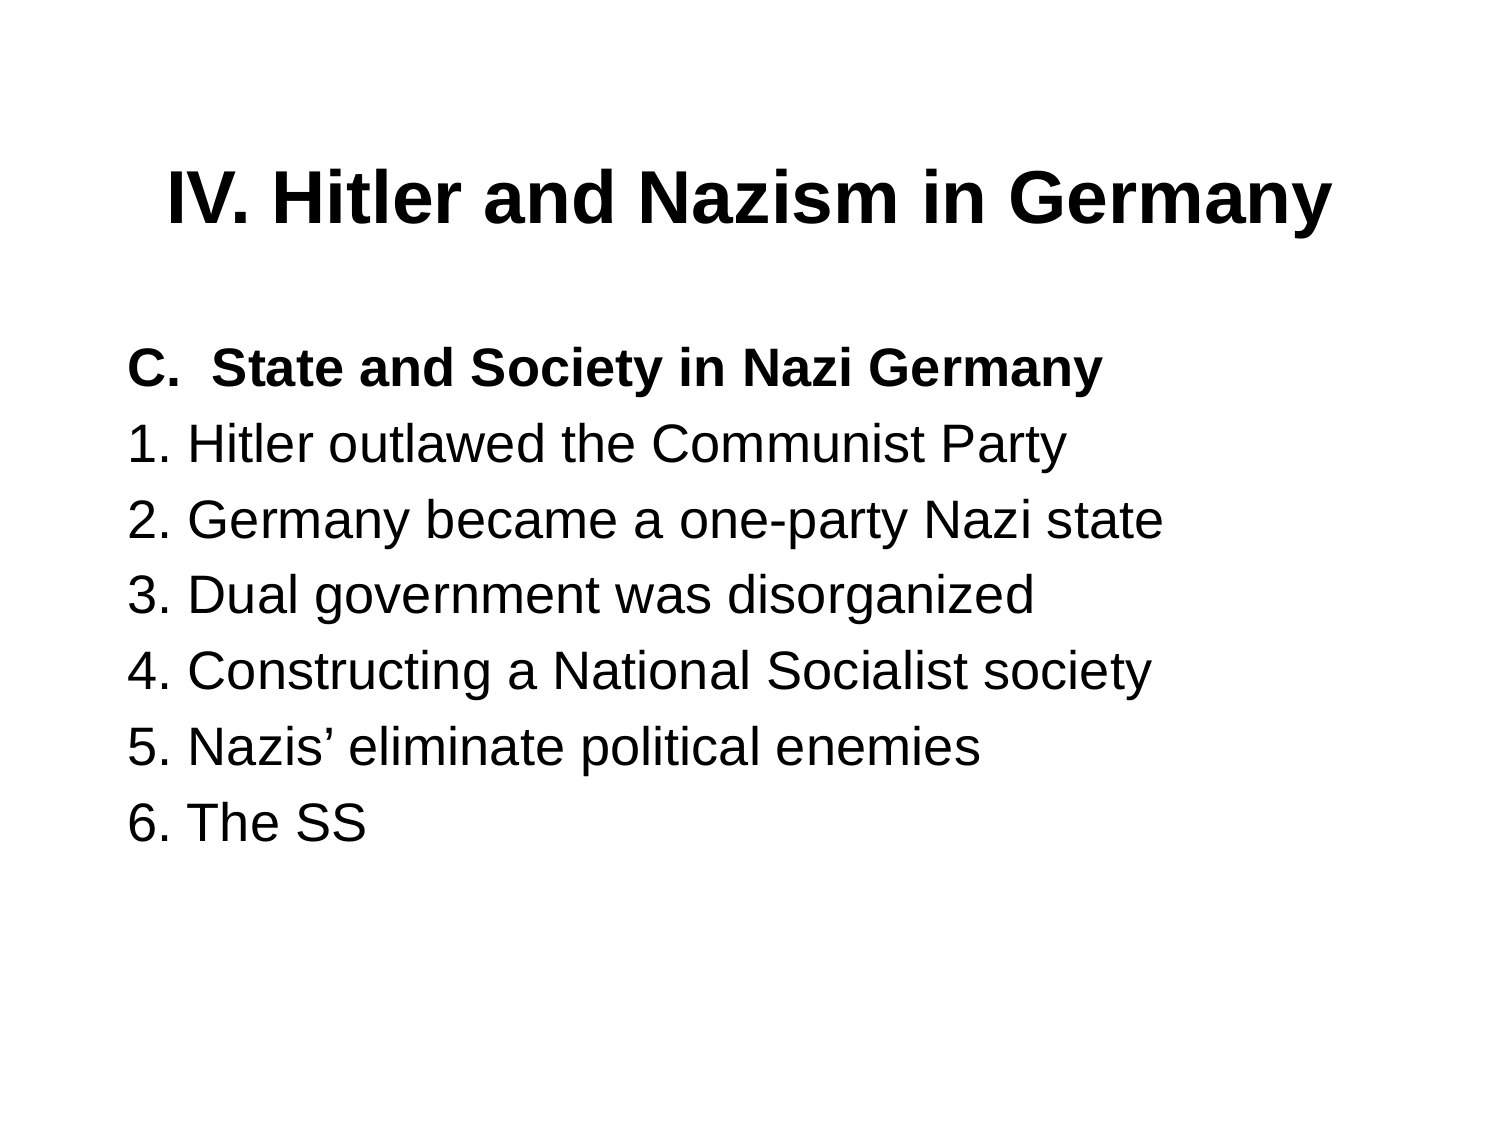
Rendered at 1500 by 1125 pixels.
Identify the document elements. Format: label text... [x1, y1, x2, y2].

title IV. Hitler and Nazism in Germany [112, 99, 1388, 288]
list State and Society in Nazi Germany 1. Hitler outlawed the Communist Party 2. Germany became a one-party Nazi state 3. Dual government was disorganized 4. Constructing a National Socialist society 5. Nazis’ eliminate political enemies 6. The SS [112, 324, 1388, 1001]
